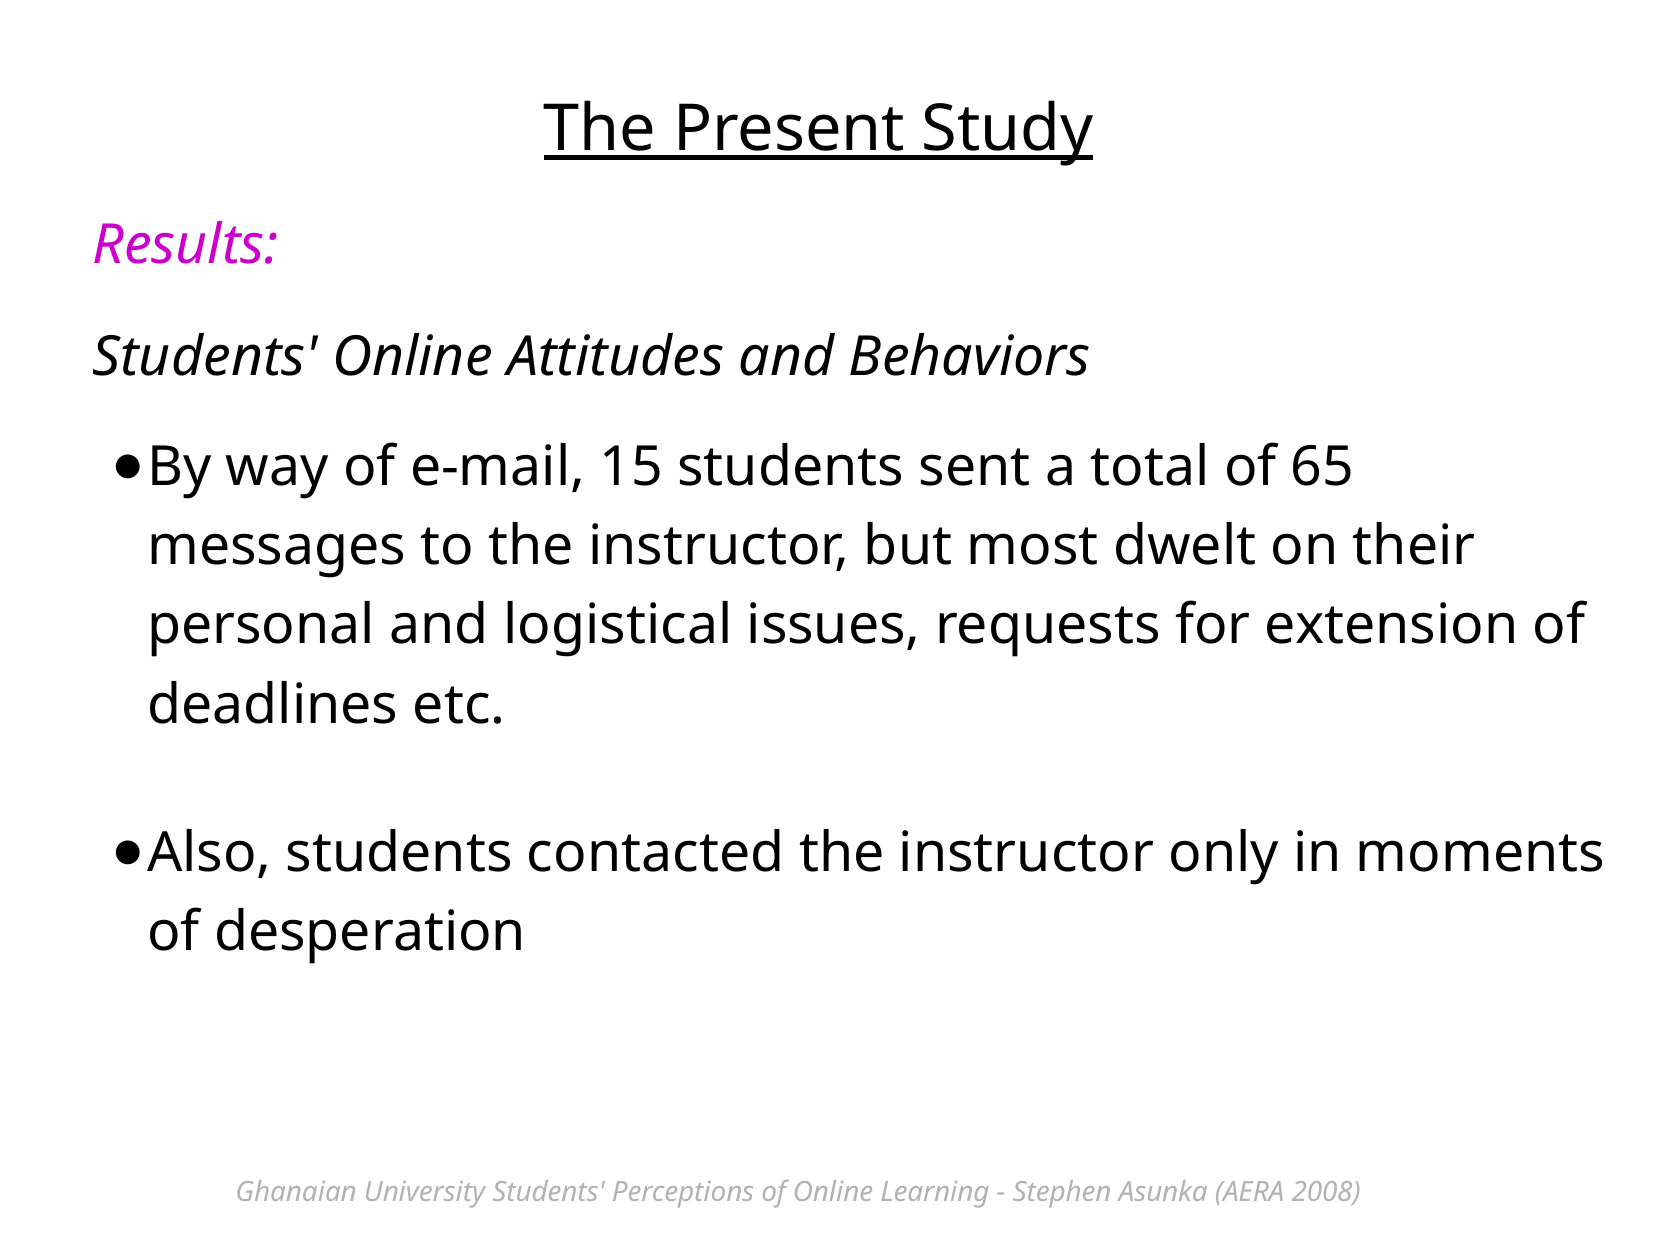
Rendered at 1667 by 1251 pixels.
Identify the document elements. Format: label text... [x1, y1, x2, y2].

text_box Results: Students' Online Attitudes and Behaviors [86, 188, 1538, 363]
text_box The Present Study [197, 63, 1441, 155]
text_box Ghanaian University Students' Perceptions of Online Learning - Stephen Asunka (AERA 2008) [141, 1161, 1454, 1213]
text_box By way of e-mail, 15 students sent a total of 65 messages to the instructor, but most dwelt on their personal and logistical issues, requests for extension of deadlines etc. Also, students contacted the instructor only in moments of desperation [78, 411, 1621, 898]
